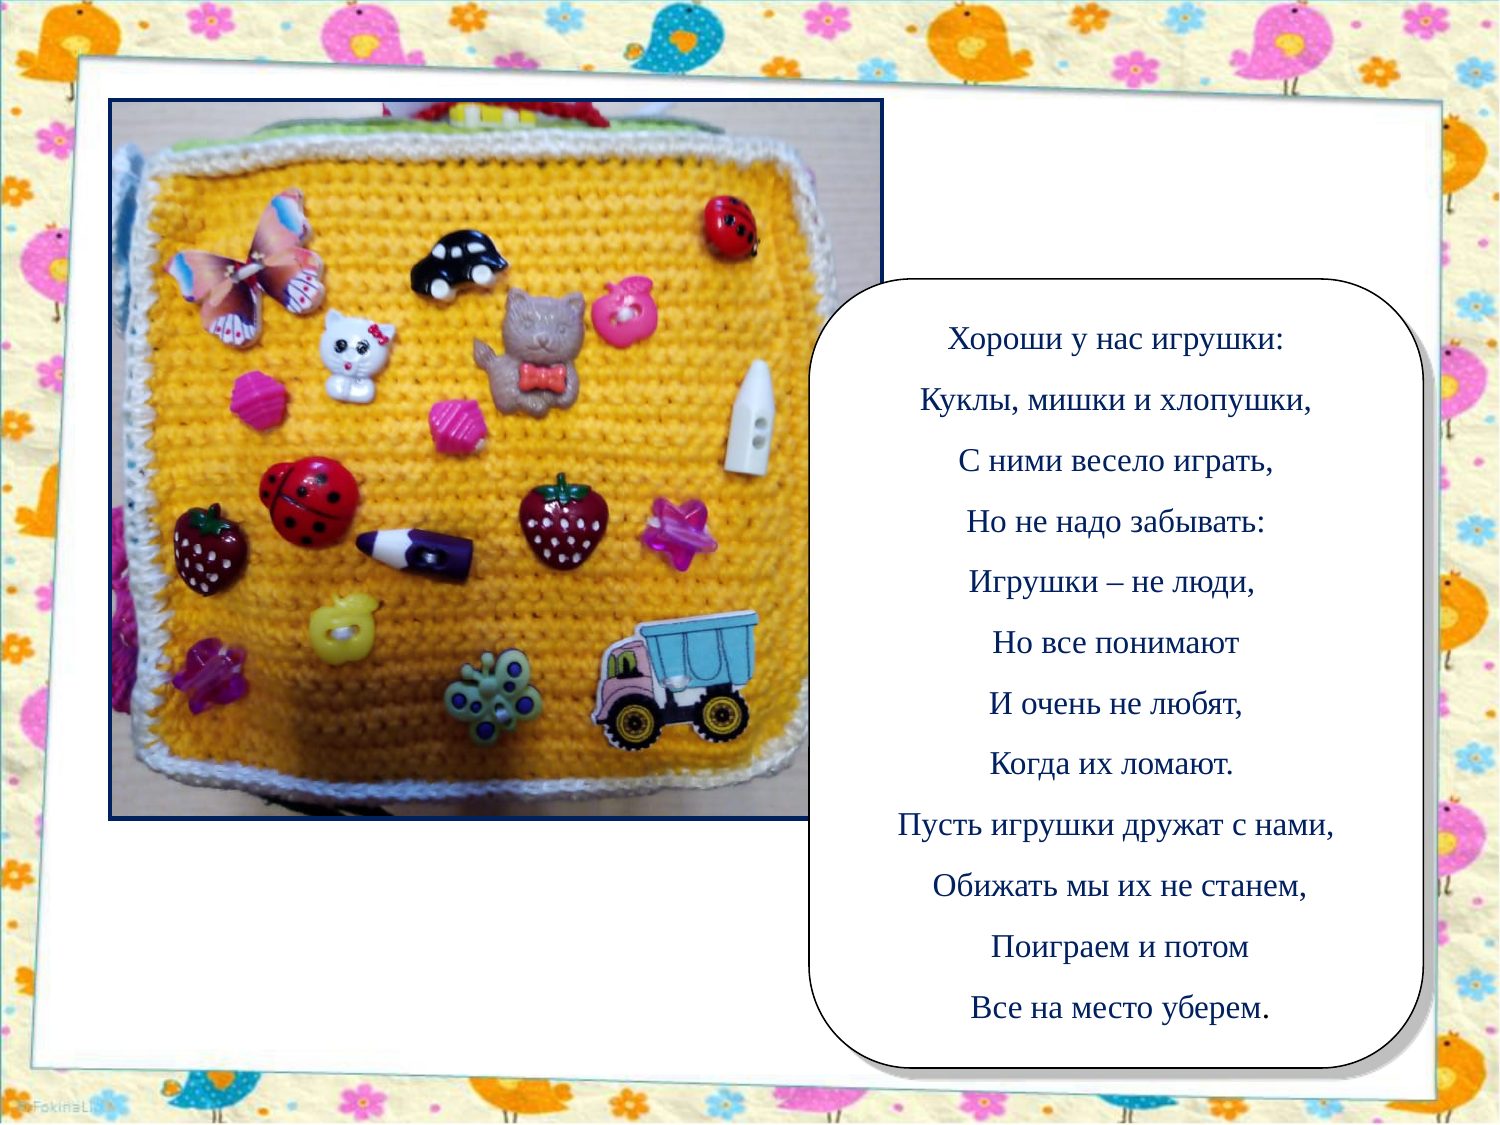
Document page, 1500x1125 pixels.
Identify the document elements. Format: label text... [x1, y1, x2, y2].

text_box Хороши у нас игрушки: Куклы, мишки и хлопушки, С ними весело играть, Но не надо забывать: Игрушки – не люди, Но все понимают И очень не любят, Когда их ломают. Пусть игрушки дружат с нами, Обижать мы их не станем, Поиграем и потом Все на место уберем. [808, 278, 1424, 1069]
picture [0, 0, 1500, 1125]
